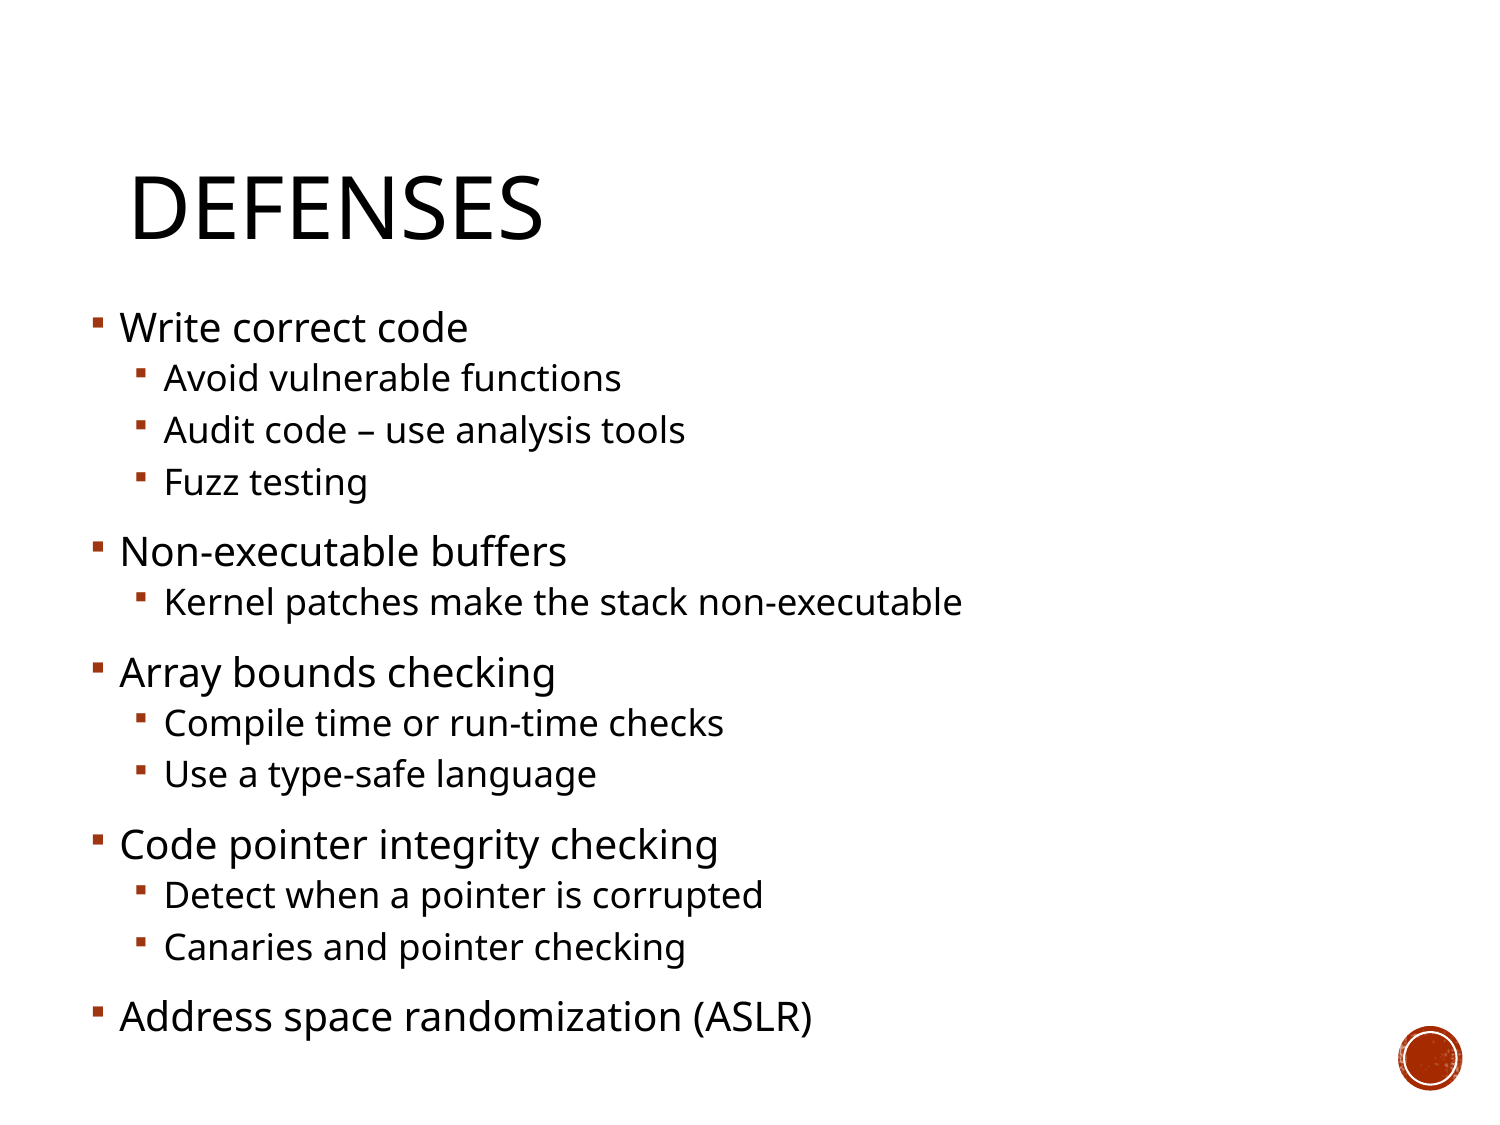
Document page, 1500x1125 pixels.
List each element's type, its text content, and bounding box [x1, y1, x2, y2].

list Write correct code Avoid vulnerable functions Audit code – use analysis tools Fuzz testing Non-executable buffers Kernel patches make the stack non-executable Array bounds checking Compile time or run-time checks Use a type-safe language Code pointer integrity checking Detect when a pointer is corrupted Canaries and pointer checking Address space randomization (ASLR) [75, 299, 1425, 1050]
title Defenses [112, 79, 1388, 299]
